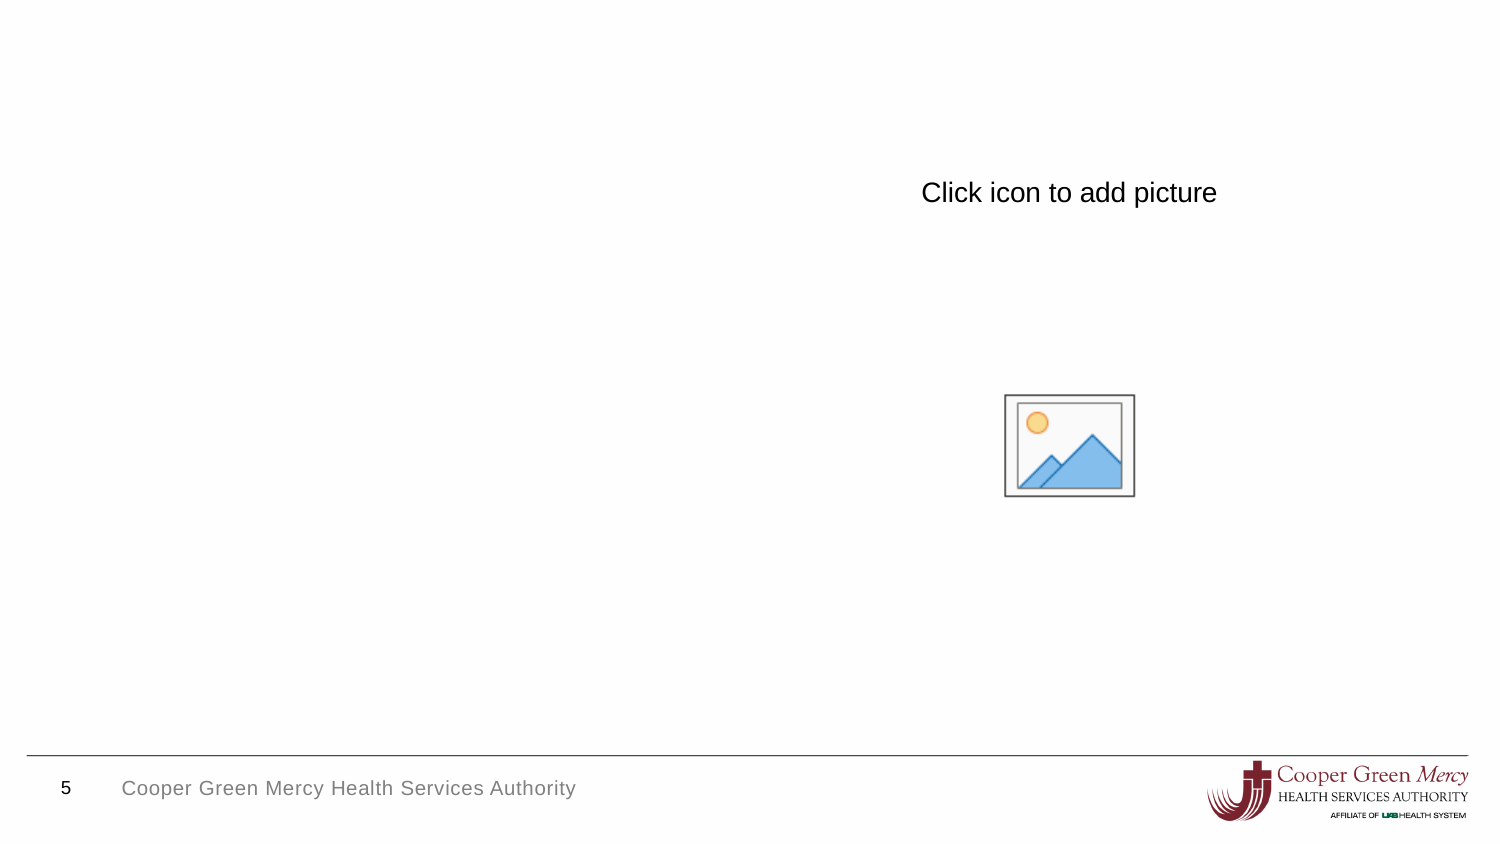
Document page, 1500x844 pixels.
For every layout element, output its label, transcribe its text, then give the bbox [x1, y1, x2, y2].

footer Cooper Green Mercy Health Services Authority [121, 764, 1177, 810]
picture [0, 0, 1500, 844]
slide_number 5 [60, 764, 104, 810]
